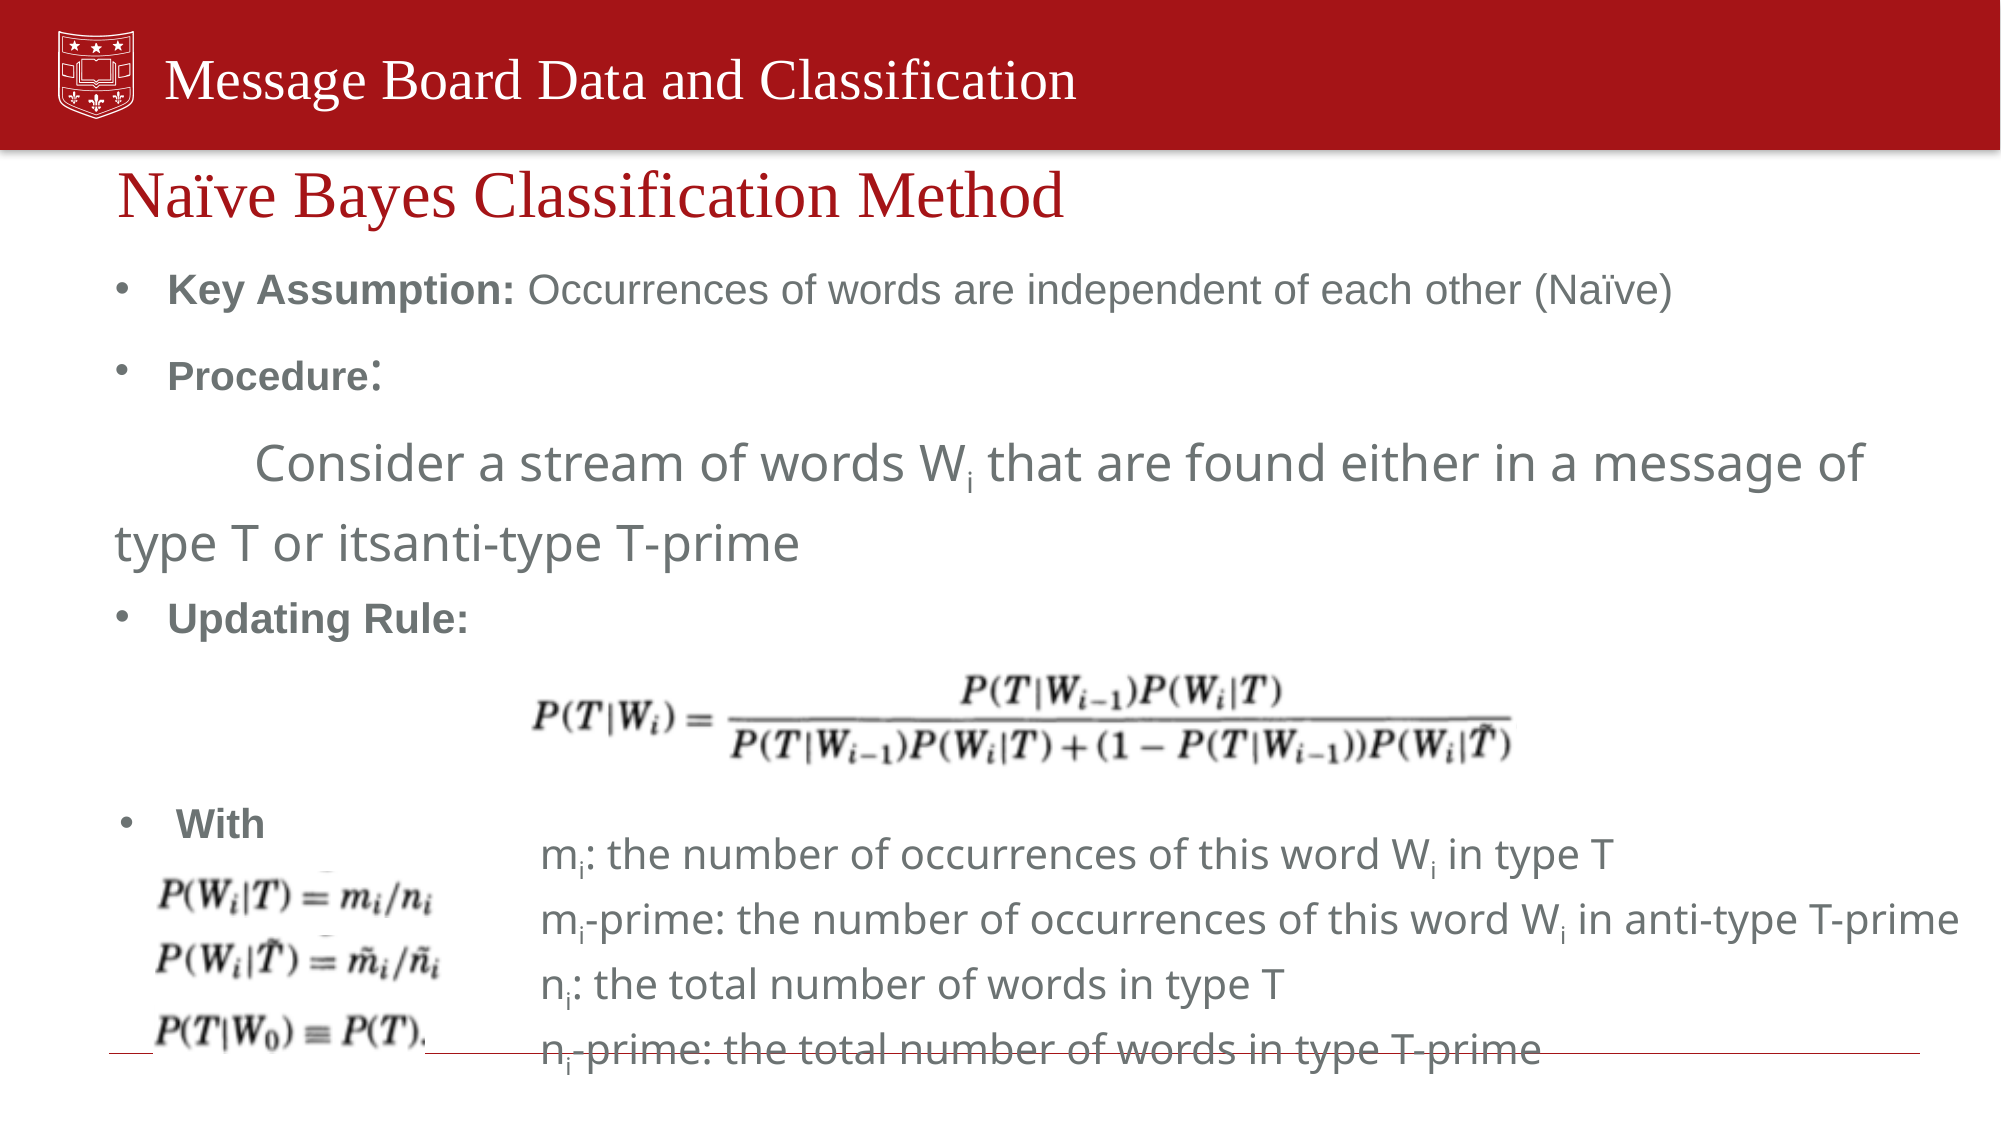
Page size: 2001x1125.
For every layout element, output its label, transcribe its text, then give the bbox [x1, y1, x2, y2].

list Key Assumption: Occurrences of words are independent of each other (Naïve) Procedure: Consider a stream of words Wi that are found either in a message of type T or itsanti-type T-prime Updating Rule: [99, 244, 1949, 653]
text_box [104, 779, 2000, 1092]
title Message Board Data and Classification [149, 20, 1950, 120]
picture [58, 31, 134, 119]
picture [526, 637, 1517, 779]
text_box Naïve Bayes Classification Method [102, 141, 1903, 241]
